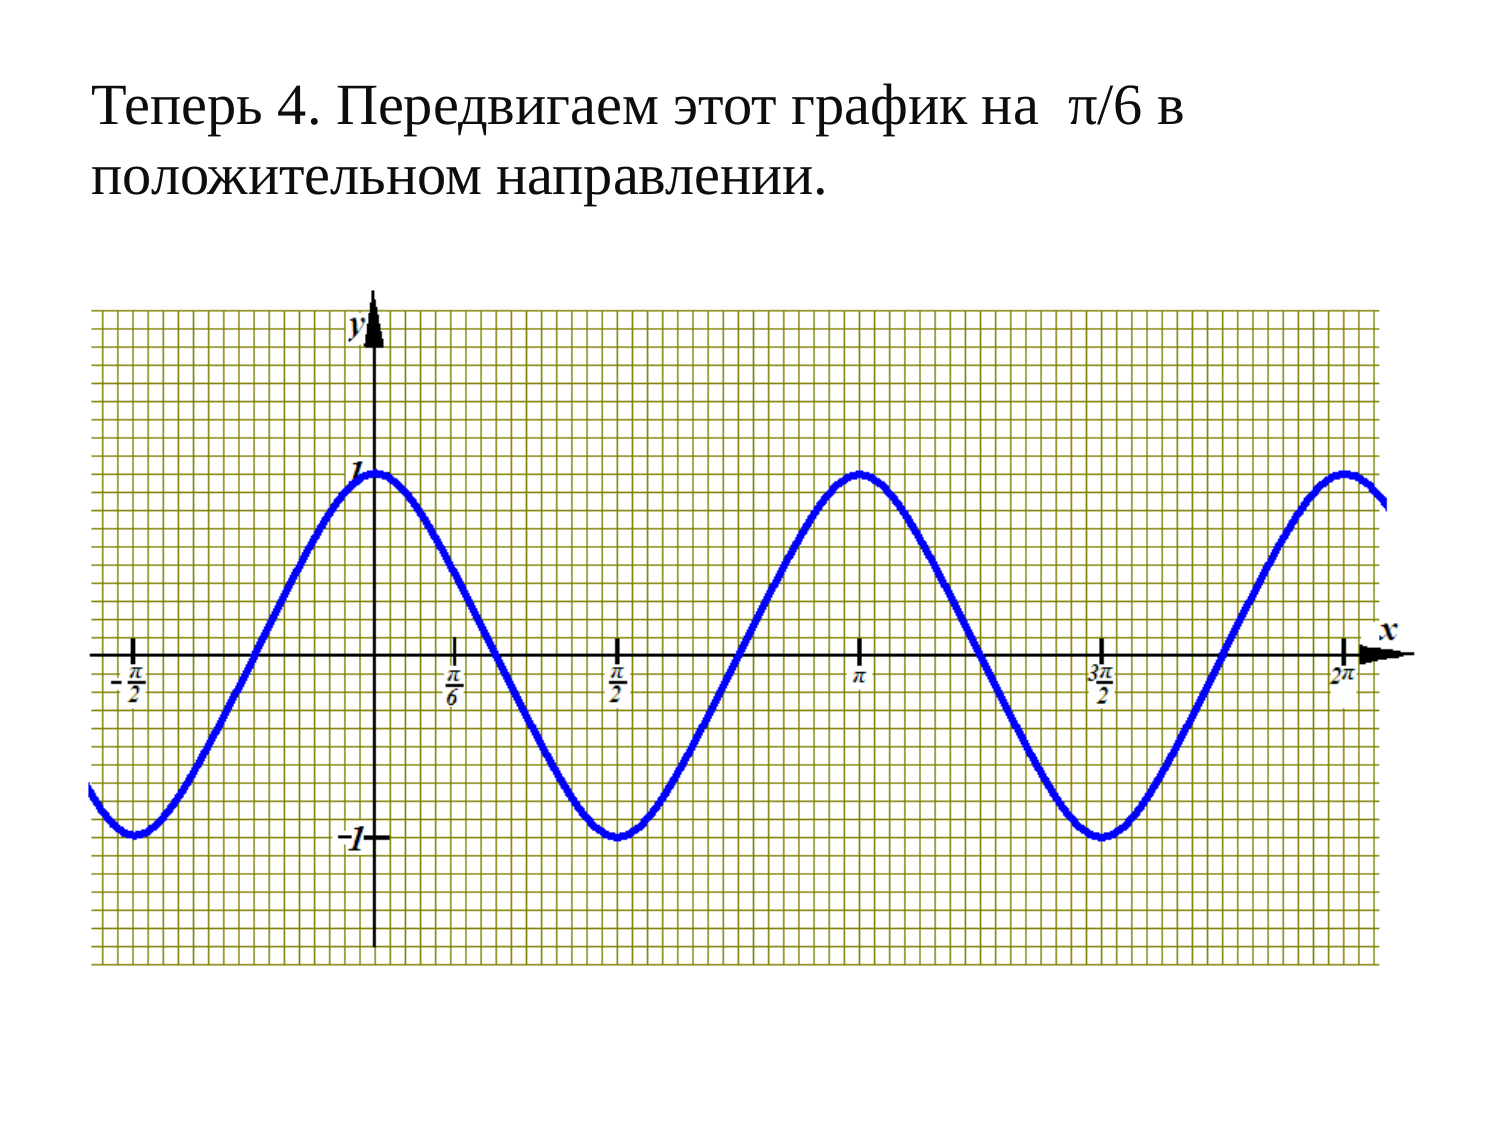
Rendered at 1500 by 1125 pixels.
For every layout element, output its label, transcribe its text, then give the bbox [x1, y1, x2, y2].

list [74, 280, 1426, 988]
title Теперь 4. Передвигаем этот график на π/6 в положительном направлении. [76, 42, 1427, 231]
